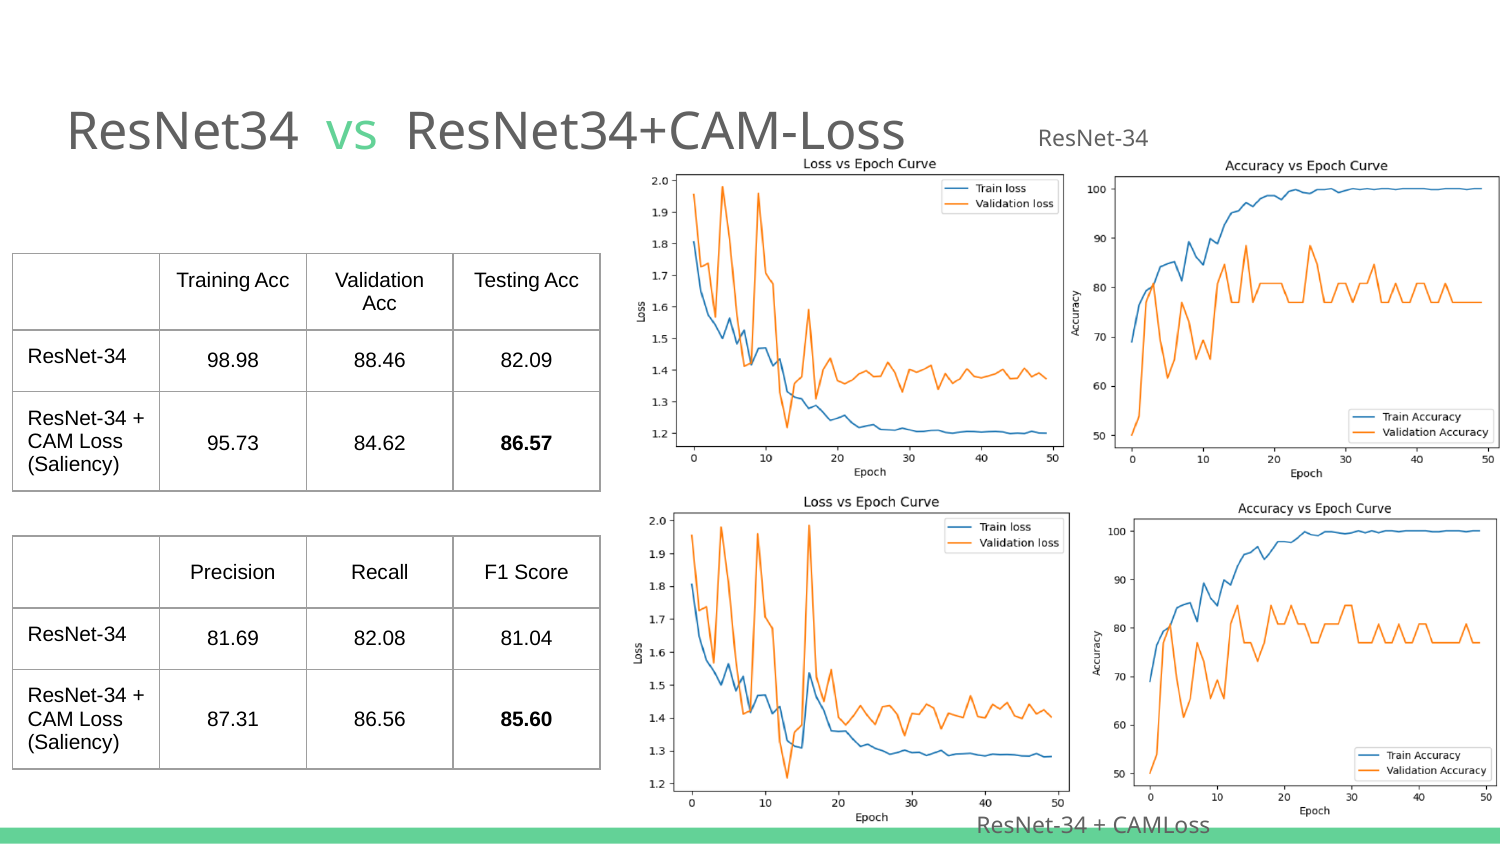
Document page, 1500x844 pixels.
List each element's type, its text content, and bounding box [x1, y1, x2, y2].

table_cell 86.57 [454, 392, 599, 490]
table_cell 84.62 [307, 392, 452, 490]
table_cell ResNet-34 [13, 609, 159, 669]
text_box ResNet-34 + CAMLoss [938, 805, 1249, 844]
table_cell ResNet-34 + CAM Loss (Saliency) [13, 670, 159, 768]
table_cell 85.60 [454, 670, 599, 768]
table_header Recall [307, 537, 452, 607]
table_cell 95.73 [160, 392, 306, 490]
table_header Validation Acc [307, 254, 452, 329]
table_cell ResNet-34 [13, 331, 159, 391]
table_cell 82.08 [307, 609, 452, 669]
picture [628, 491, 1073, 828]
text_box ResNet-34 [1001, 118, 1186, 155]
table_header Testing Acc [454, 254, 599, 329]
picture [1089, 499, 1500, 819]
table_cell 87.31 [160, 670, 306, 768]
table_header [13, 254, 159, 329]
table_header Training Acc [160, 254, 306, 329]
table_cell 81.69 [160, 609, 306, 669]
table_cell 98.98 [160, 331, 306, 391]
table_cell 82.09 [454, 331, 599, 391]
title ResNet34 vs ResNet34+CAM-Loss [51, 72, 1449, 167]
table_cell 81.04 [454, 609, 599, 669]
table_cell 88.46 [307, 331, 452, 391]
table_cell ResNet-34 + CAM Loss (Saliency) [13, 392, 159, 490]
picture [1068, 155, 1500, 481]
table_header Precision [160, 537, 306, 607]
table_header F1 Score [454, 537, 599, 607]
table_header [13, 537, 159, 607]
picture [634, 155, 1067, 481]
table_cell 86.56 [307, 670, 452, 768]
